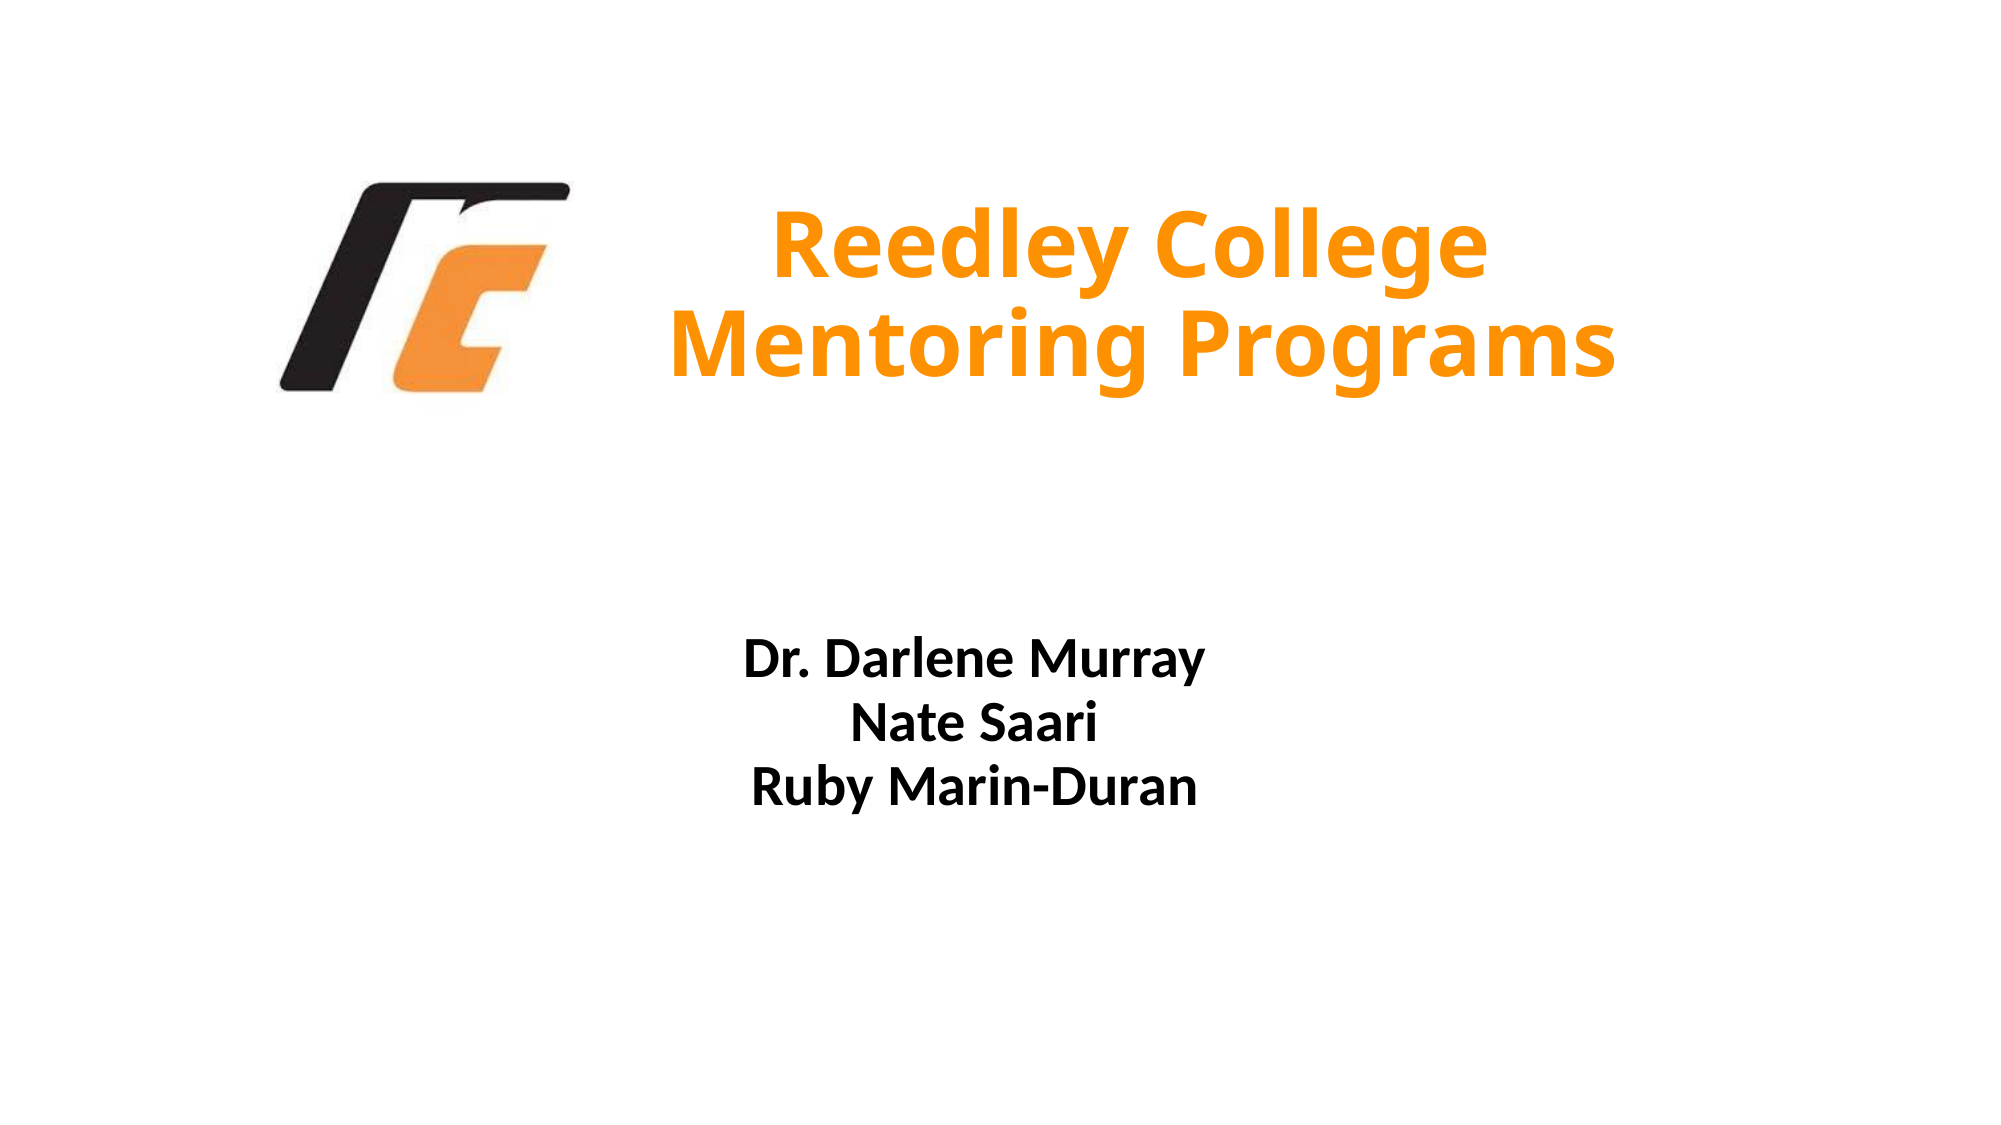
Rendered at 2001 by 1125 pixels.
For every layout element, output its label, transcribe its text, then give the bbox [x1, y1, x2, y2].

text_box [574, 13, 1481, 412]
picture [276, 138, 575, 437]
text_box Dr. Darlene Murray Nate Saari Ruby Marin-Duran [655, 630, 1294, 901]
title Reedley College Mentoring Programs [1481, 170, 1863, 404]
